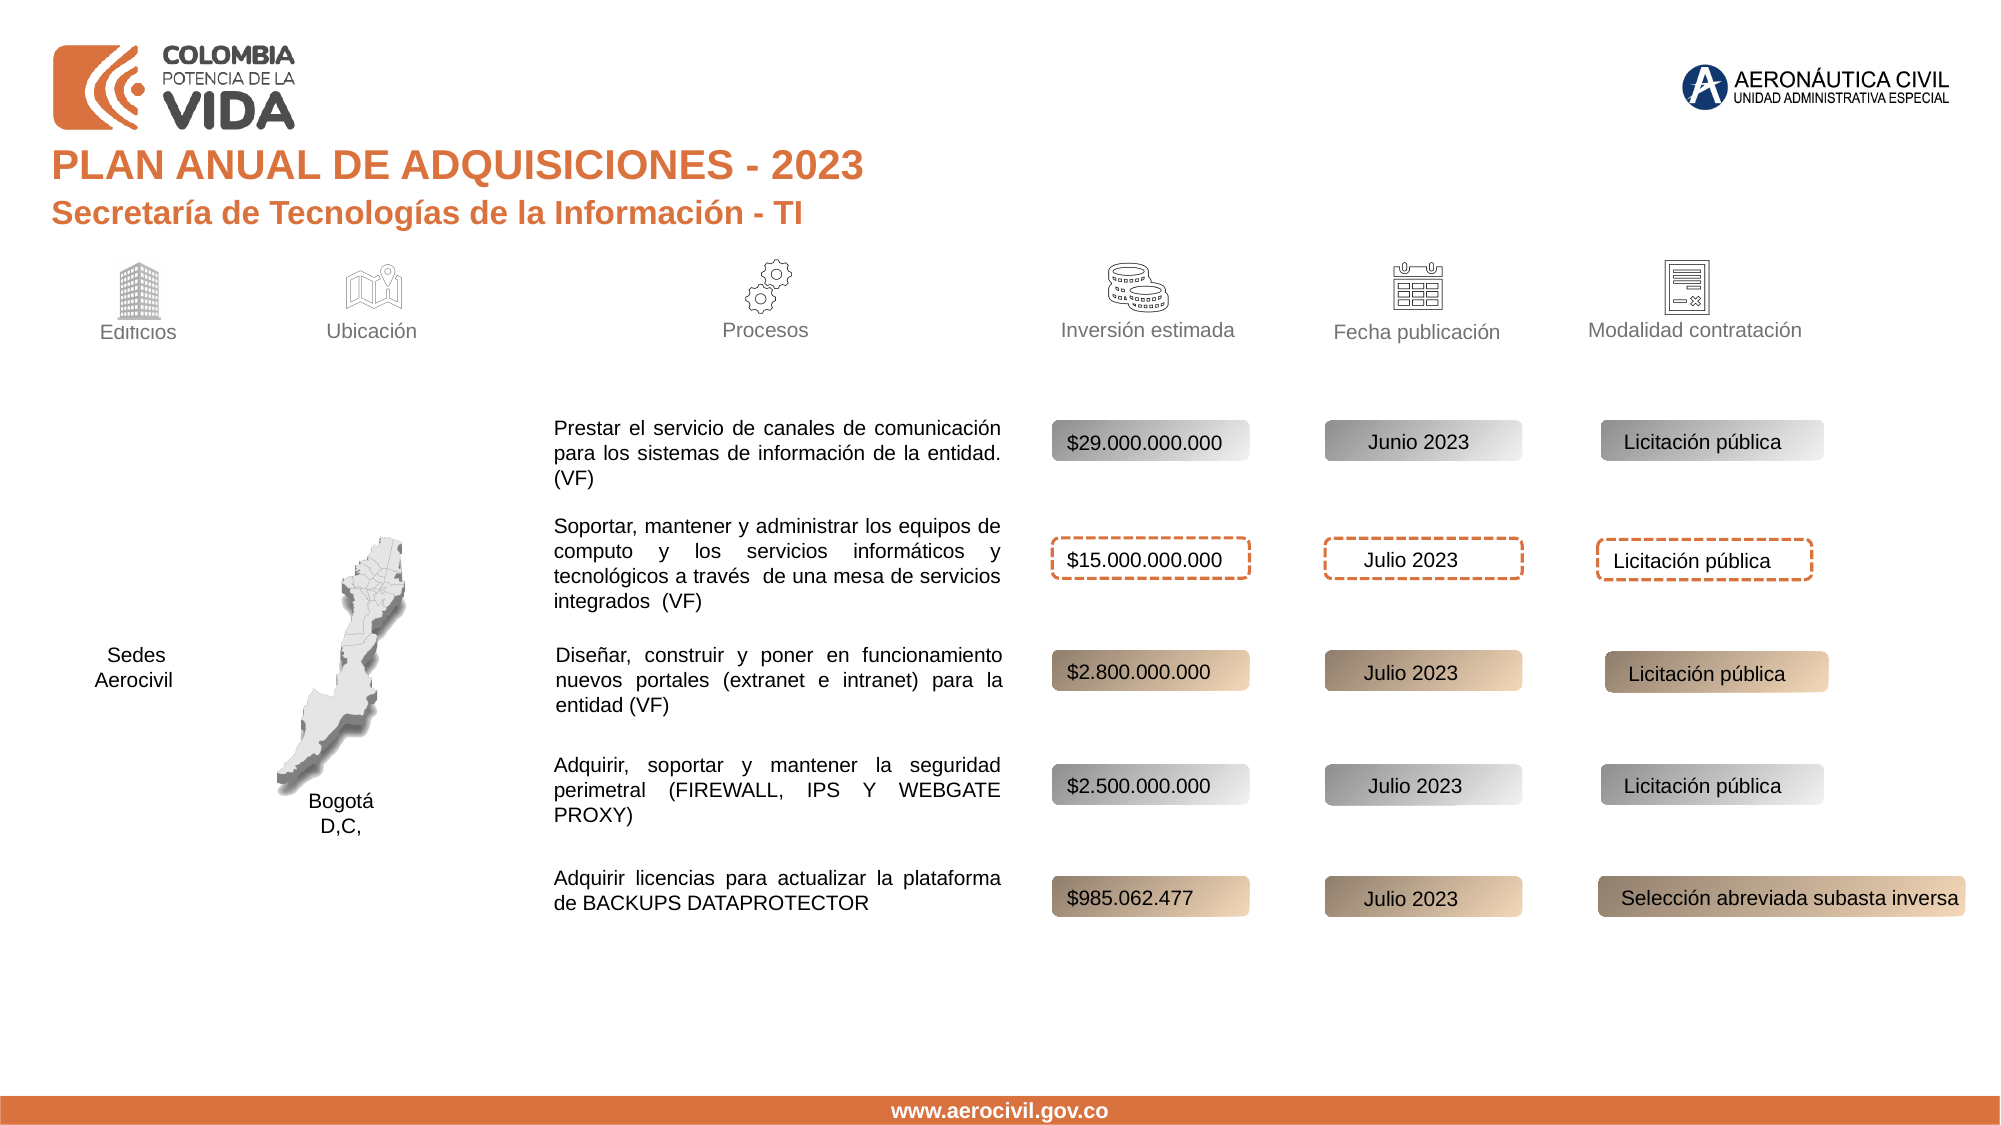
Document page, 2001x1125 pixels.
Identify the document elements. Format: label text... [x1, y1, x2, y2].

picture [0, 0, 2000, 1125]
text_box [1597, 875, 1964, 918]
text_box Adquirir, soportar y mantener la seguridad perimetral (FIREWALL, IPS Y WEBGATE PROXY) [539, 744, 1016, 834]
text_box Diseñar, construir y poner en funcionamiento nuevos portales (extranet e intranet) para la entidad (VF) [540, 633, 1018, 724]
text_box $2.800.000.000 [1052, 651, 1250, 692]
text_box Julio 2023 [1349, 652, 1485, 692]
text_box [1051, 536, 1251, 580]
text_box Inversión estimada [1045, 309, 1256, 350]
text_box Selección abreviada subasta inversa [1606, 877, 1987, 918]
text_box Secretaría de Tecnologías de la Información - TI [36, 183, 935, 239]
text_box [1324, 649, 1524, 692]
text_box Julio 2023 [1349, 877, 1485, 918]
text_box Licitación pública [1808, 540, 1822, 581]
text_box Adquirir licencias para actualizar la plataforma de BACKUPS DATAPROTECTOR [539, 856, 1016, 922]
text_box Modalidad contratación [1573, 309, 1837, 350]
text_box Junio 2023 [1353, 421, 1498, 461]
text_box [1600, 763, 1822, 806]
text_box PLAN ANUAL DE ADQUISICIONES - 2023 [36, 130, 935, 183]
text_box Licitación pública [1609, 765, 1832, 806]
text_box Bogotá D,C, [290, 827, 392, 845]
text_box [1600, 418, 1823, 462]
text_box [1324, 419, 1524, 463]
text_box Fecha publicación [1318, 310, 1516, 351]
text_box $2.500.000.000 [1052, 765, 1250, 806]
text_box $29.000.000.000 [1052, 421, 1250, 462]
text_box [1324, 875, 1524, 918]
text_box Sedes Aerocivil [59, 634, 175, 699]
text_box Licitación pública [1609, 421, 1832, 462]
text_box Prestar el servicio de canales de comunicación para los sistemas de información de la entidad. (VF) [539, 407, 1016, 497]
text_box [1324, 763, 1524, 807]
text_box Licitación pública [1613, 653, 1837, 693]
text_box Ubicación [311, 310, 446, 351]
text_box Procesos [707, 309, 842, 350]
text_box [1604, 650, 1827, 694]
text_box Soportar, mantener y administrar los equipos de computo y los servicios informáticos y tecnológicos a través de una mesa de servicios integrados (VF) [539, 505, 1016, 621]
text_box Julio 2023 [1353, 765, 1498, 805]
text_box [1324, 537, 1524, 580]
text_box $985.062.477 [1052, 877, 1250, 918]
text_box [1596, 538, 1813, 581]
text_box Edificios [85, 310, 195, 351]
